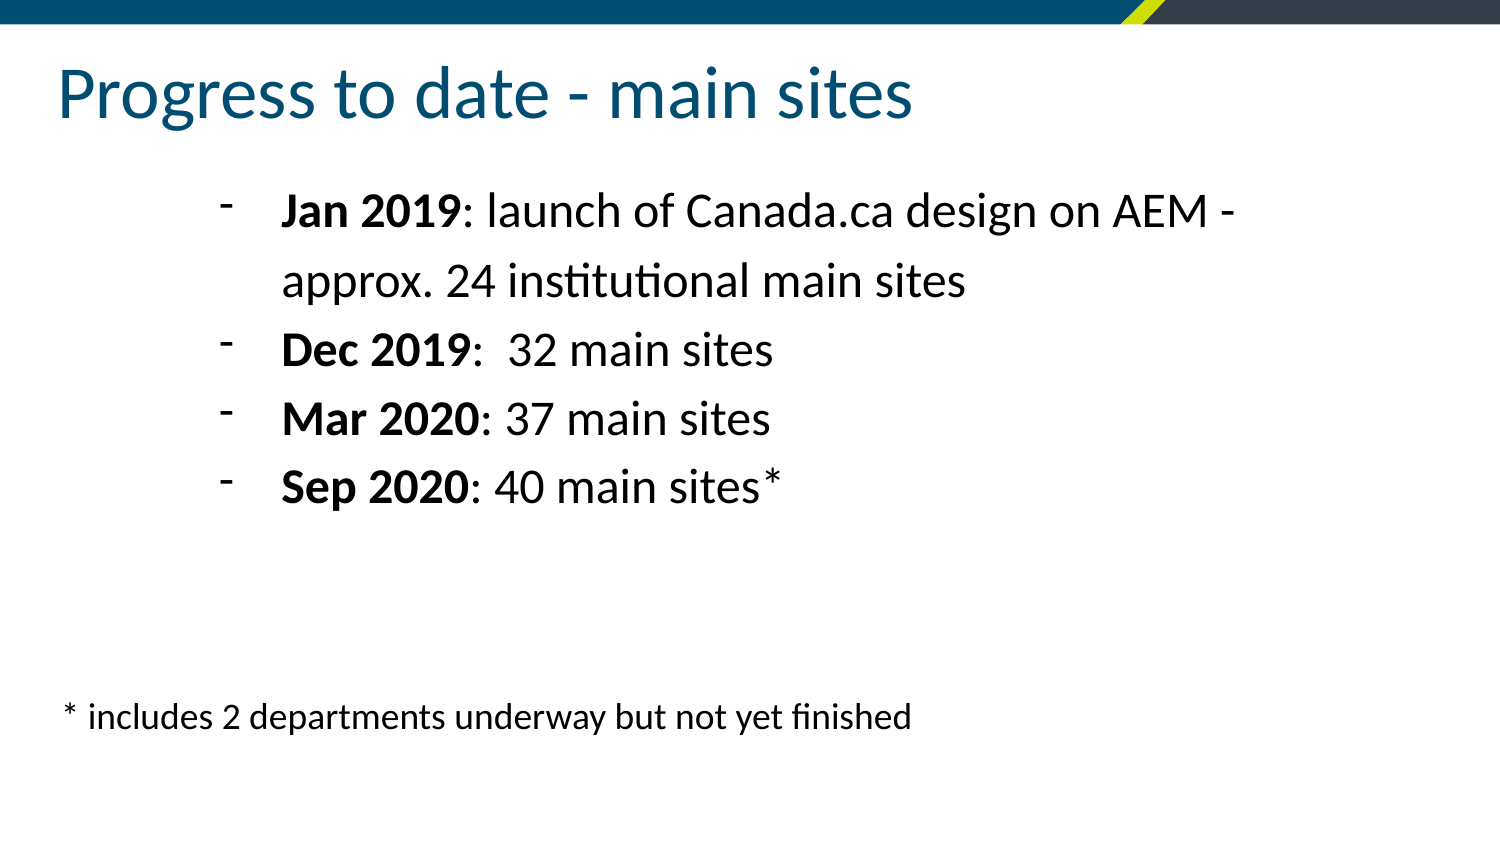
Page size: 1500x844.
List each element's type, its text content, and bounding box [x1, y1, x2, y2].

text_box * includes 2 departments underway but not yet finished [45, 669, 962, 806]
text_box Jan 2019: launch of Canada.ca design on AEM - approx. 24 institutional main sites Dec 2019: 32 main sites Mar 2020: 37 main sites Sep 2020: 40 main sites* [191, 154, 1309, 452]
title Progress to date - main sites [45, 41, 1444, 136]
